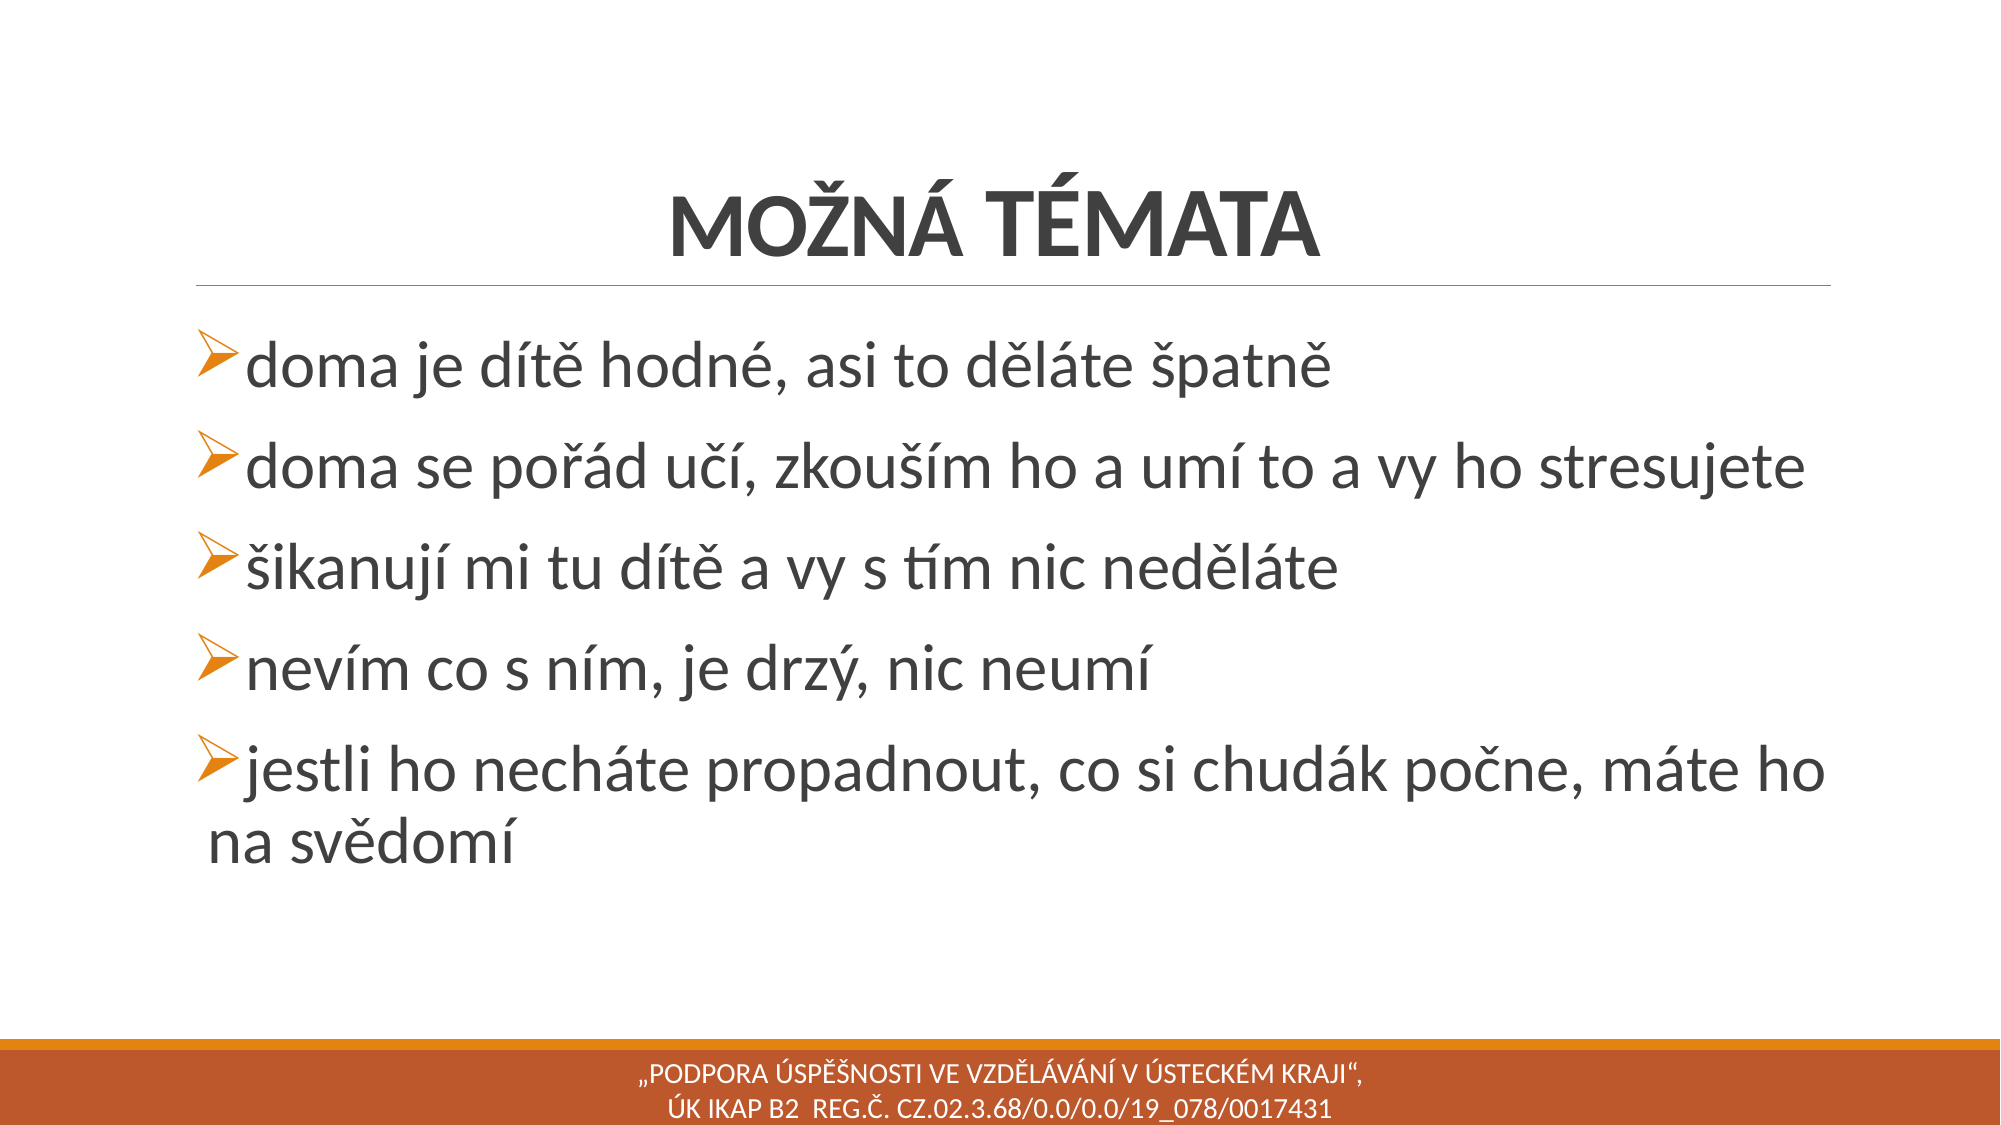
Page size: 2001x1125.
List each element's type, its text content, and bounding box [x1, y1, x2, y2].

list doma je dítě hodné, asi to děláte špatně doma se pořád učí, zkouším ho a umí to a vy ho stresujete šikanují mi tu dítě a vy s tím nic neděláte nevím co s ním, je drzý, nic neumí jestli ho necháte propadnout, co si chudák počne, máte ho na svědomí [191, 322, 1831, 1023]
footer „Podpora úspěšnosti ve vzdělávání v Ústeckém kraji“, ÚK IKAP B2 Reg.č. CZ.02.3.68/0.0/0.0/19_078/0017431 [604, 1059, 1396, 1120]
title MOŽNÁ TÉMATA [179, 47, 1830, 285]
